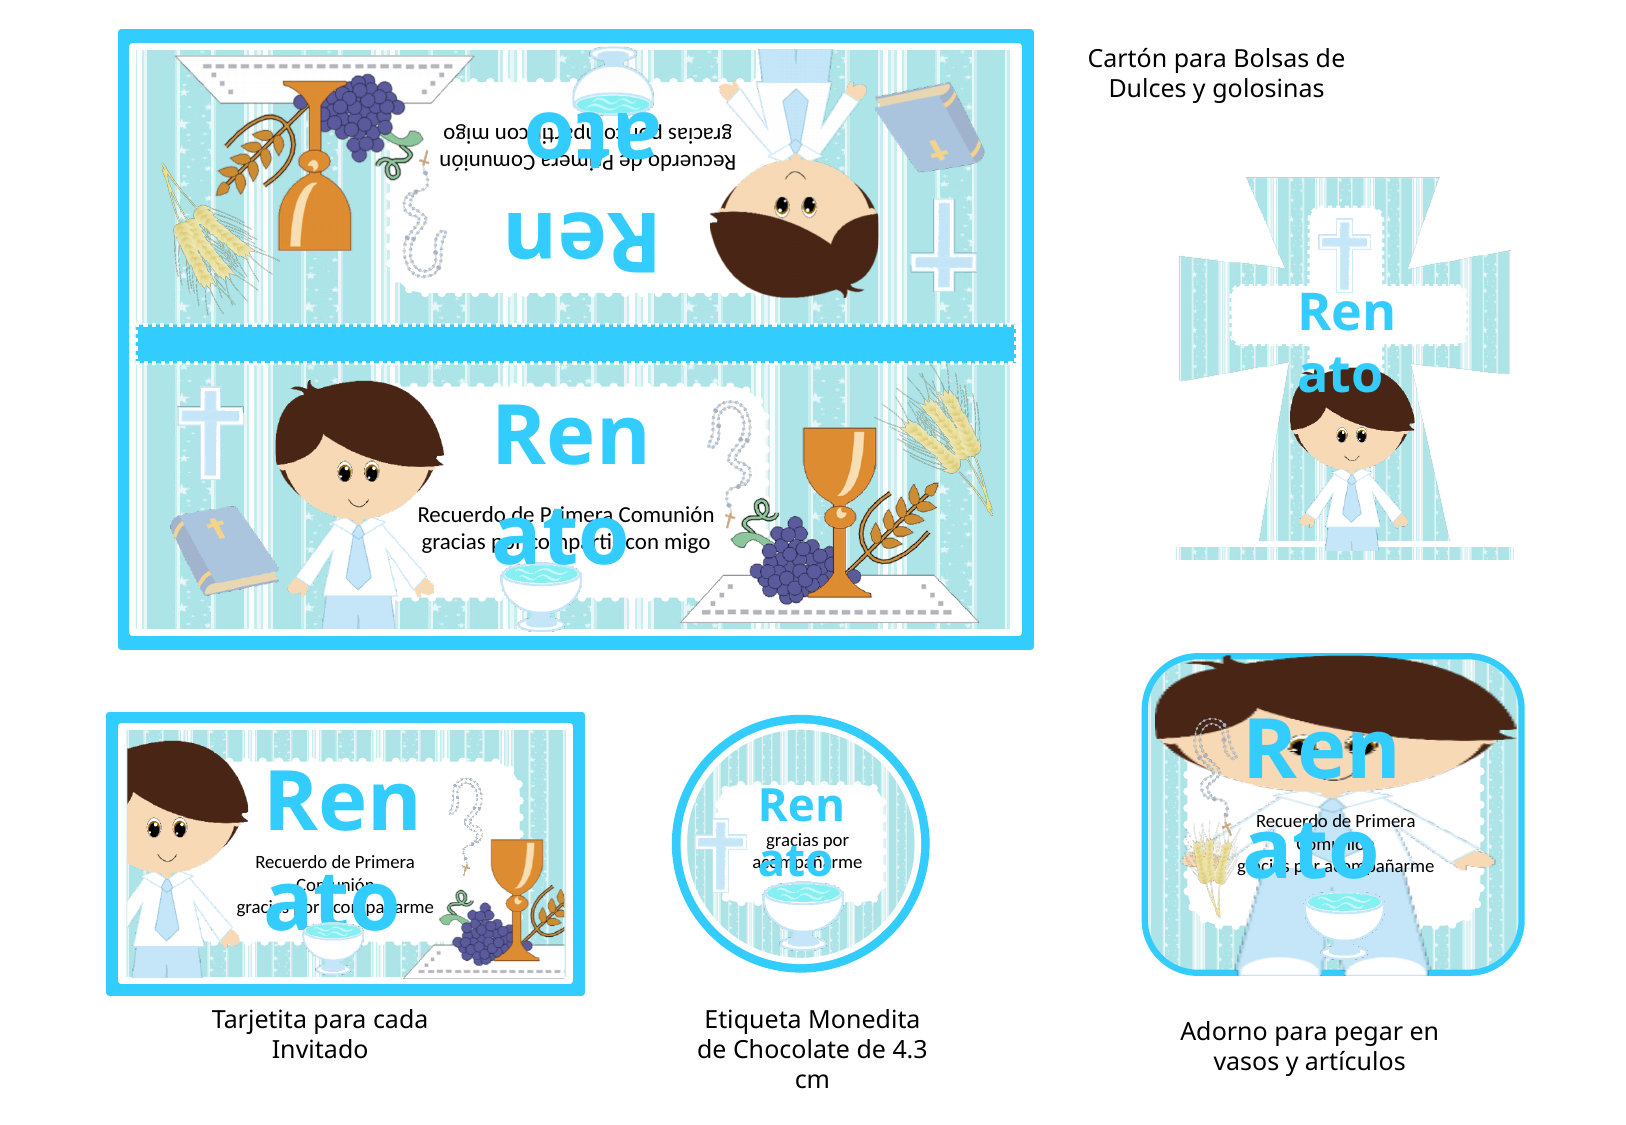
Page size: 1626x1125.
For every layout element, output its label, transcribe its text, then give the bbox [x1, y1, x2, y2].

text_box Cartón para Bolsas de Dulces y golosinas [1058, 35, 1375, 110]
text_box Etiqueta Monedita de Chocolate de 4.3 cm [671, 996, 954, 1101]
text_box Adorno para pegar en vasos y artículos [1164, 1007, 1456, 1083]
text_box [120, 32, 1031, 647]
text_box Tarjetita para cada Invitado [179, 1001, 461, 1071]
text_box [1144, 655, 1522, 977]
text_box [1175, 172, 1514, 560]
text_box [671, 714, 930, 973]
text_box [109, 714, 582, 993]
